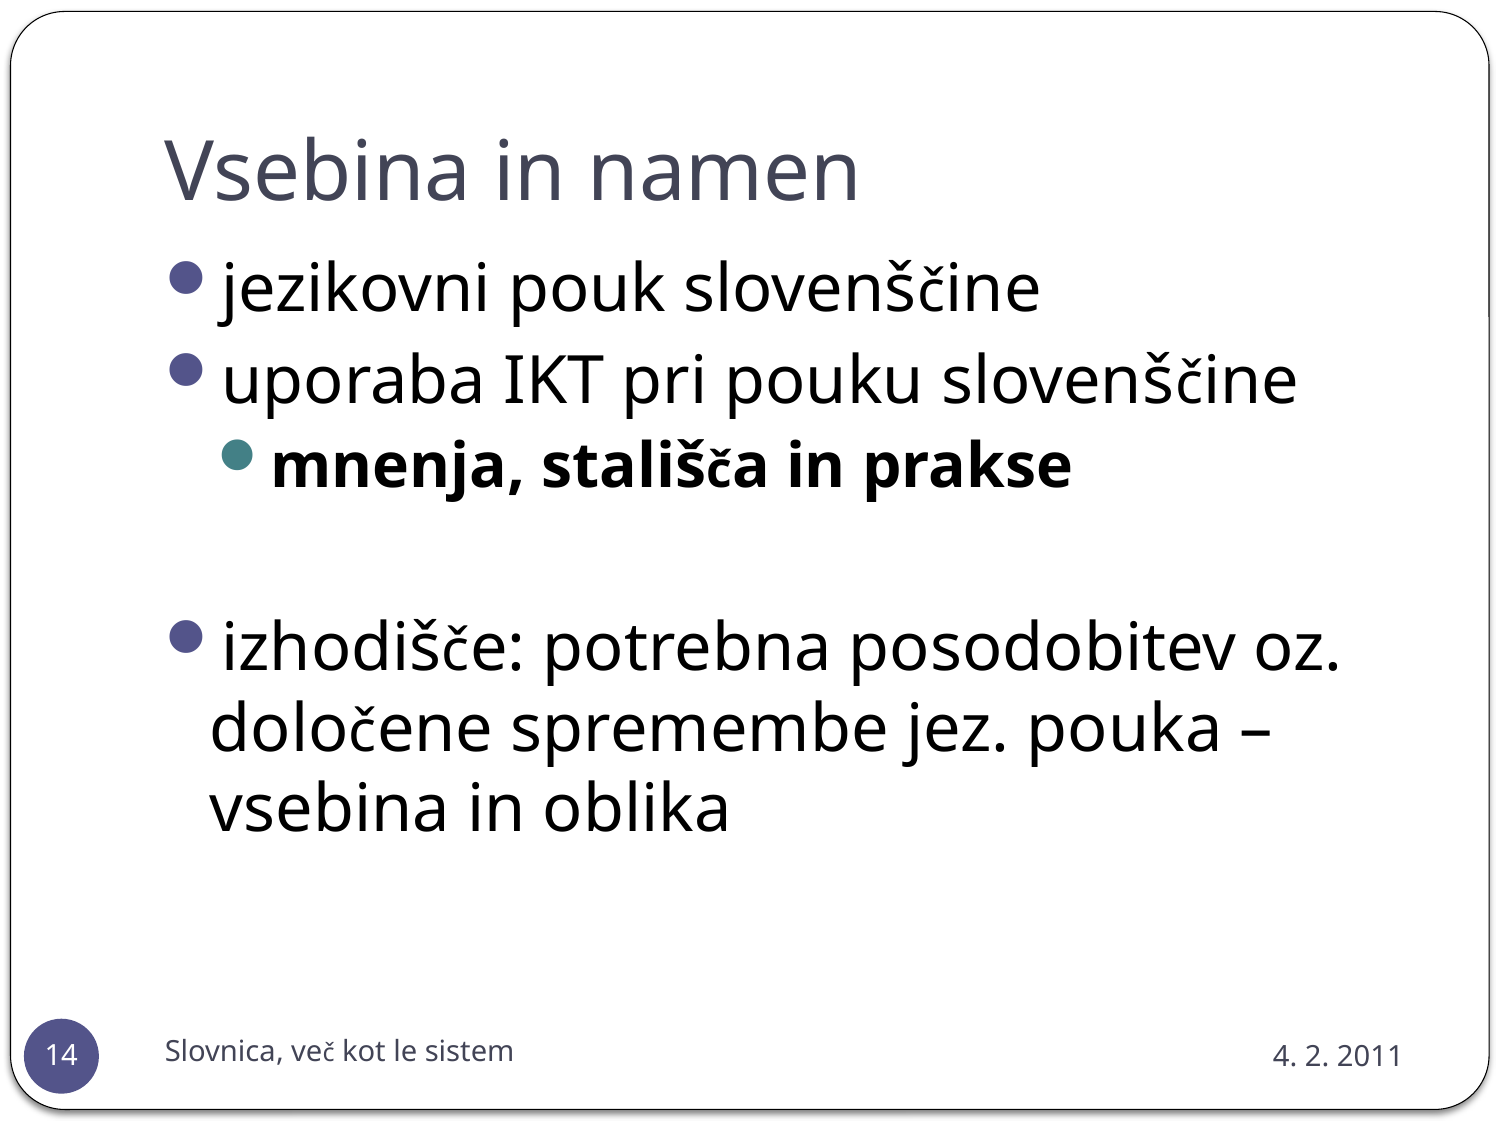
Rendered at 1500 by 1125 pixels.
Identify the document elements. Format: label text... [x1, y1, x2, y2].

slide_number 14 [23, 1018, 99, 1094]
list jezikovni pouk slovenščine uporaba IKT pri pouku slovenščine mnenja, stališča in prakse izhodišče: potrebna posodobitev oz. določene spremembe jez. pouka – vsebina in oblika [150, 237, 1425, 988]
title Vsebina in namen [150, 45, 1425, 233]
footer Slovnica, več kot le sistem [150, 1012, 800, 1088]
slide_number 4. 2. 2011 [1012, 1015, 1419, 1094]
